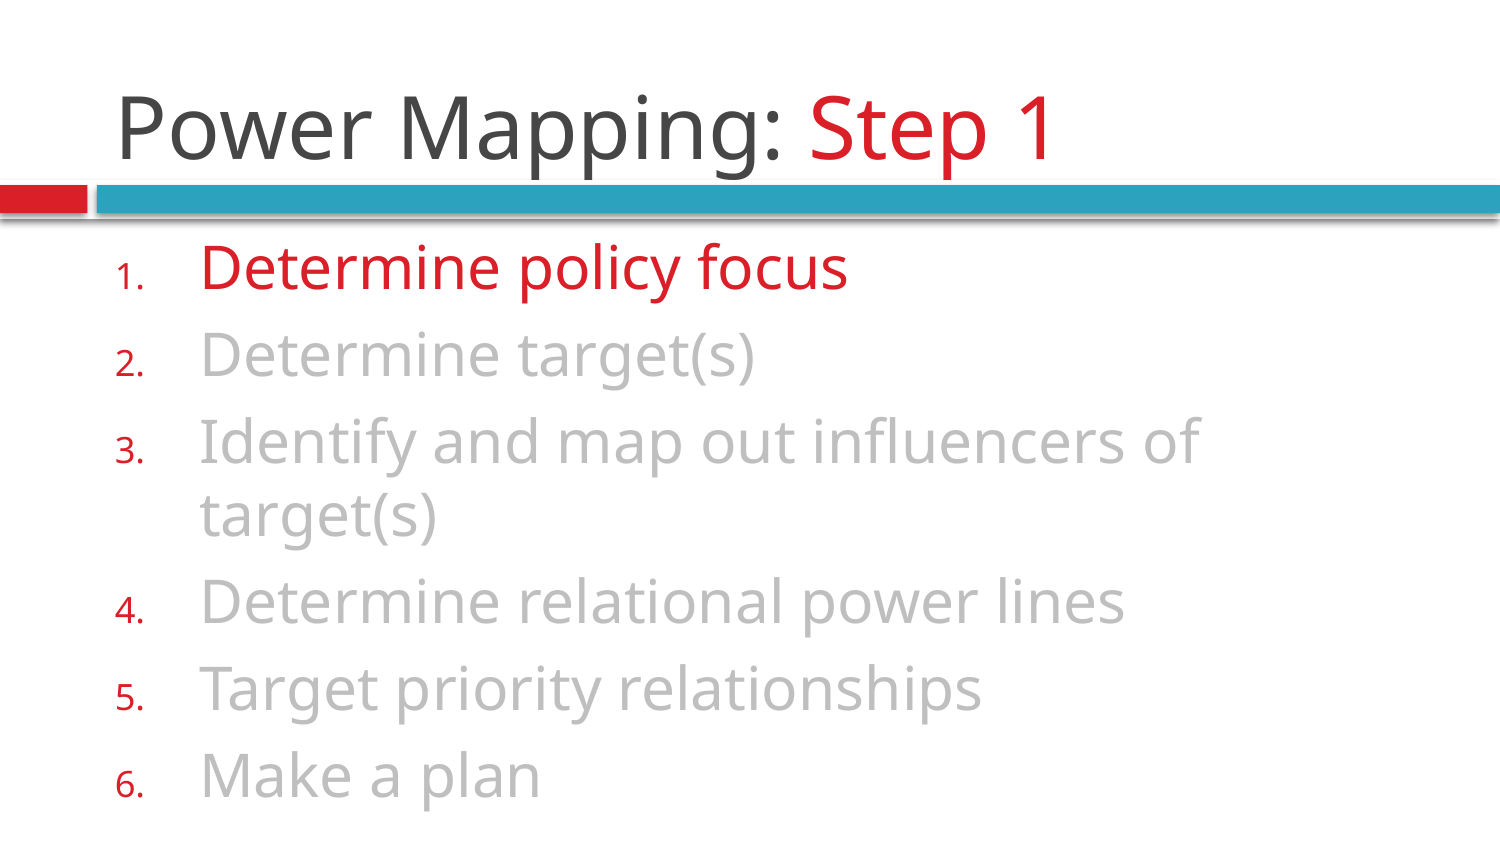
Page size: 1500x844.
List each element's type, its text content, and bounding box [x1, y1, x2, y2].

list Determine policy focus Determine target(s) Identify and map out influencers of target(s) Determine relational power lines Target priority relationships Make a plan [99, 221, 1438, 760]
title Power Mapping: Step 1 [99, 19, 1438, 185]
